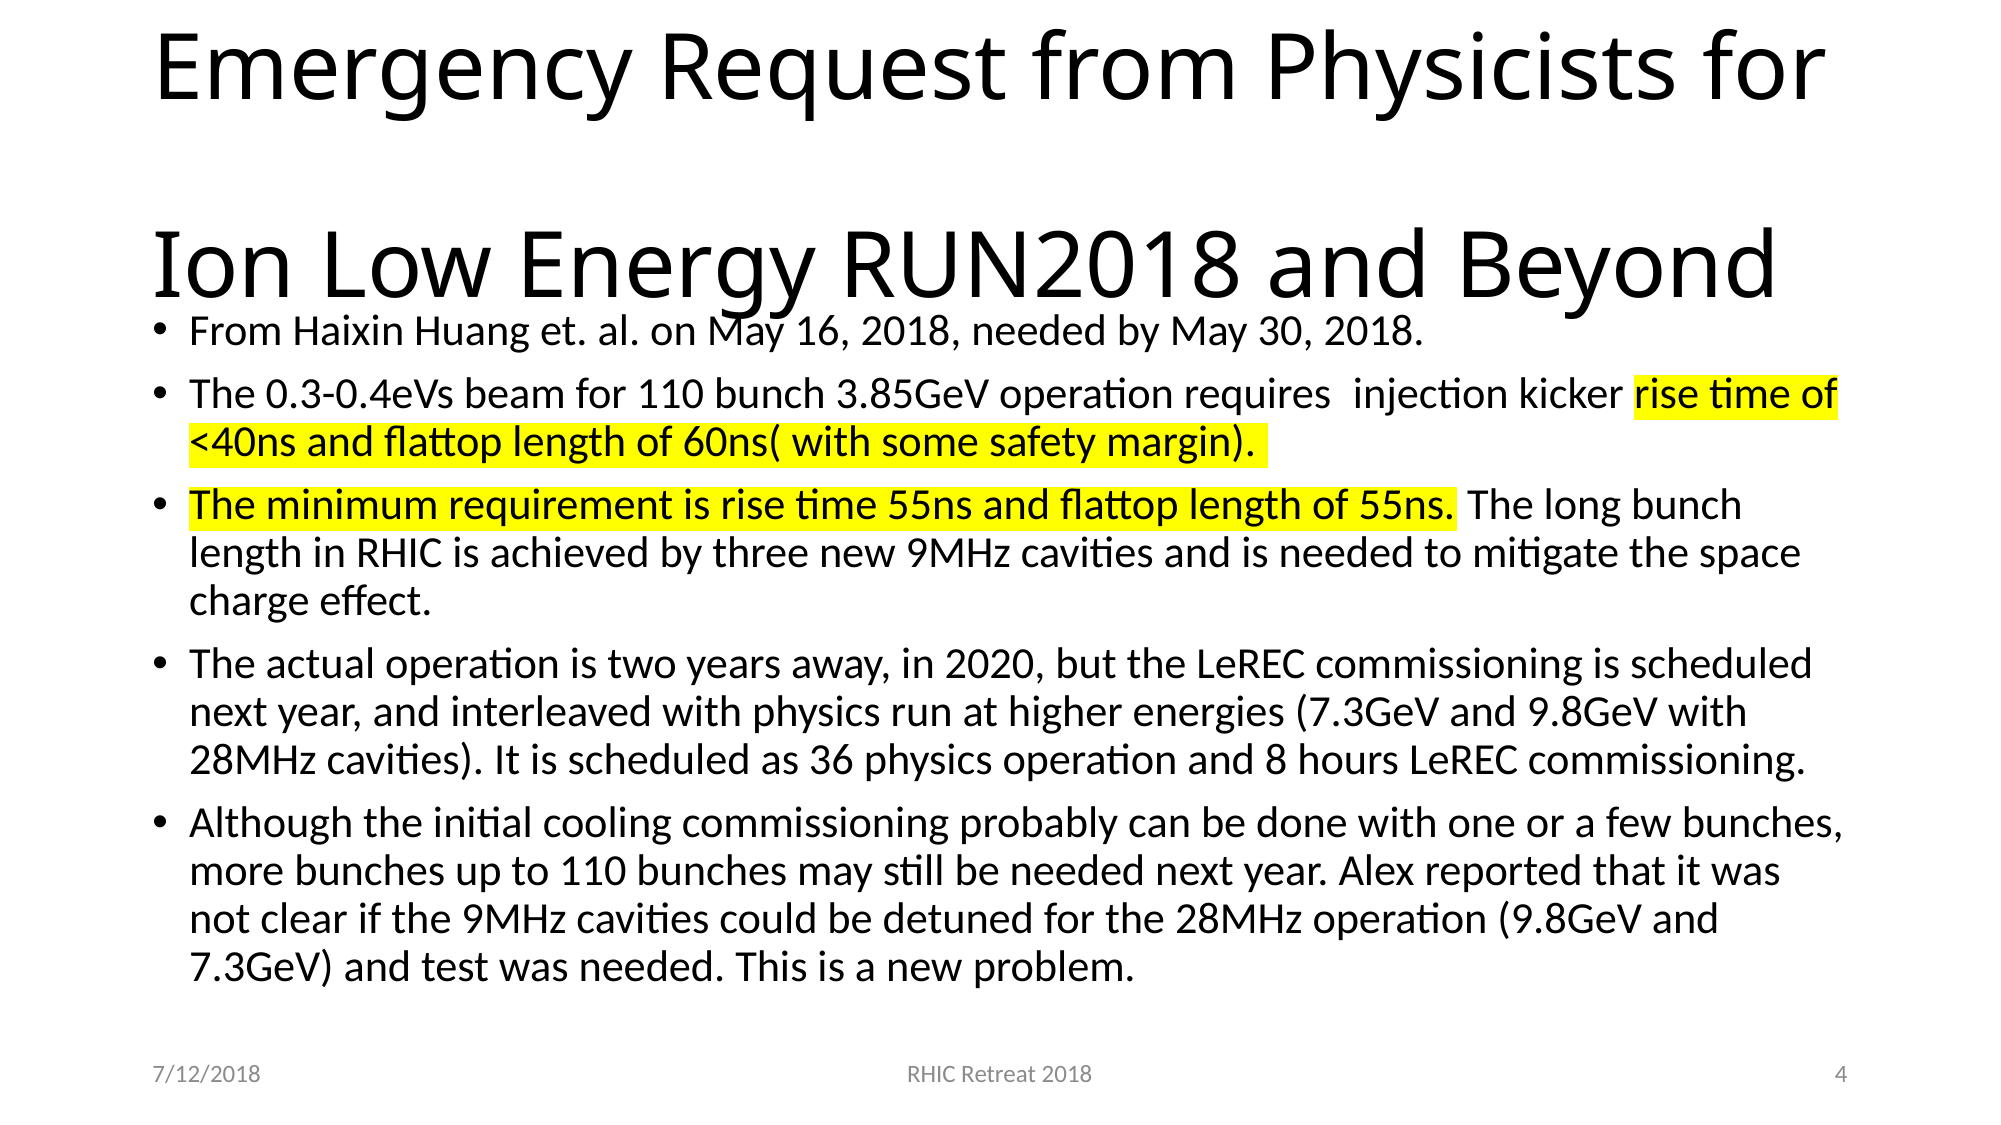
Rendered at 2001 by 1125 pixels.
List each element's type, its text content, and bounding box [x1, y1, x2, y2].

footer RHIC Retreat 2018 [662, 1042, 1338, 1103]
title Emergency Request from Physicists for Ion Low Energy RUN2018 and Beyond [137, 59, 1863, 278]
list From Haixin Huang et. al. on May 16, 2018, needed by May 30, 2018. The 0.3-0.4eVs beam for 110 bunch 3.85GeV operation requires injection kicker rise time of <40ns and flattop length of 60ns( with some safety margin). The minimum requirement is rise time 55ns and flattop length of 55ns. The long bunch length in RHIC is achieved by three new 9MHz cavities and is needed to mitigate the space charge effect. The actual operation is two years away, in 2020, but the LeREC commissioning is scheduled next year, and interleaved with physics run at higher energies (7.3GeV and 9.8GeV with 28MHz cavities). It is scheduled as 36 physics operation and 8 hours LeREC commissioning. Although the initial cooling commissioning probably can be done with one or a few bunches, more bunches up to 110 bunches may still be needed next year. Alex reported that it was not clear if the 9MHz cavities could be detuned for the 28MHz operation (9.8GeV and 7.3GeV) and test was needed. This is a new problem. [137, 299, 1863, 1014]
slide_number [137, 1042, 588, 1103]
slide_number 4 [1412, 1042, 1863, 1103]
